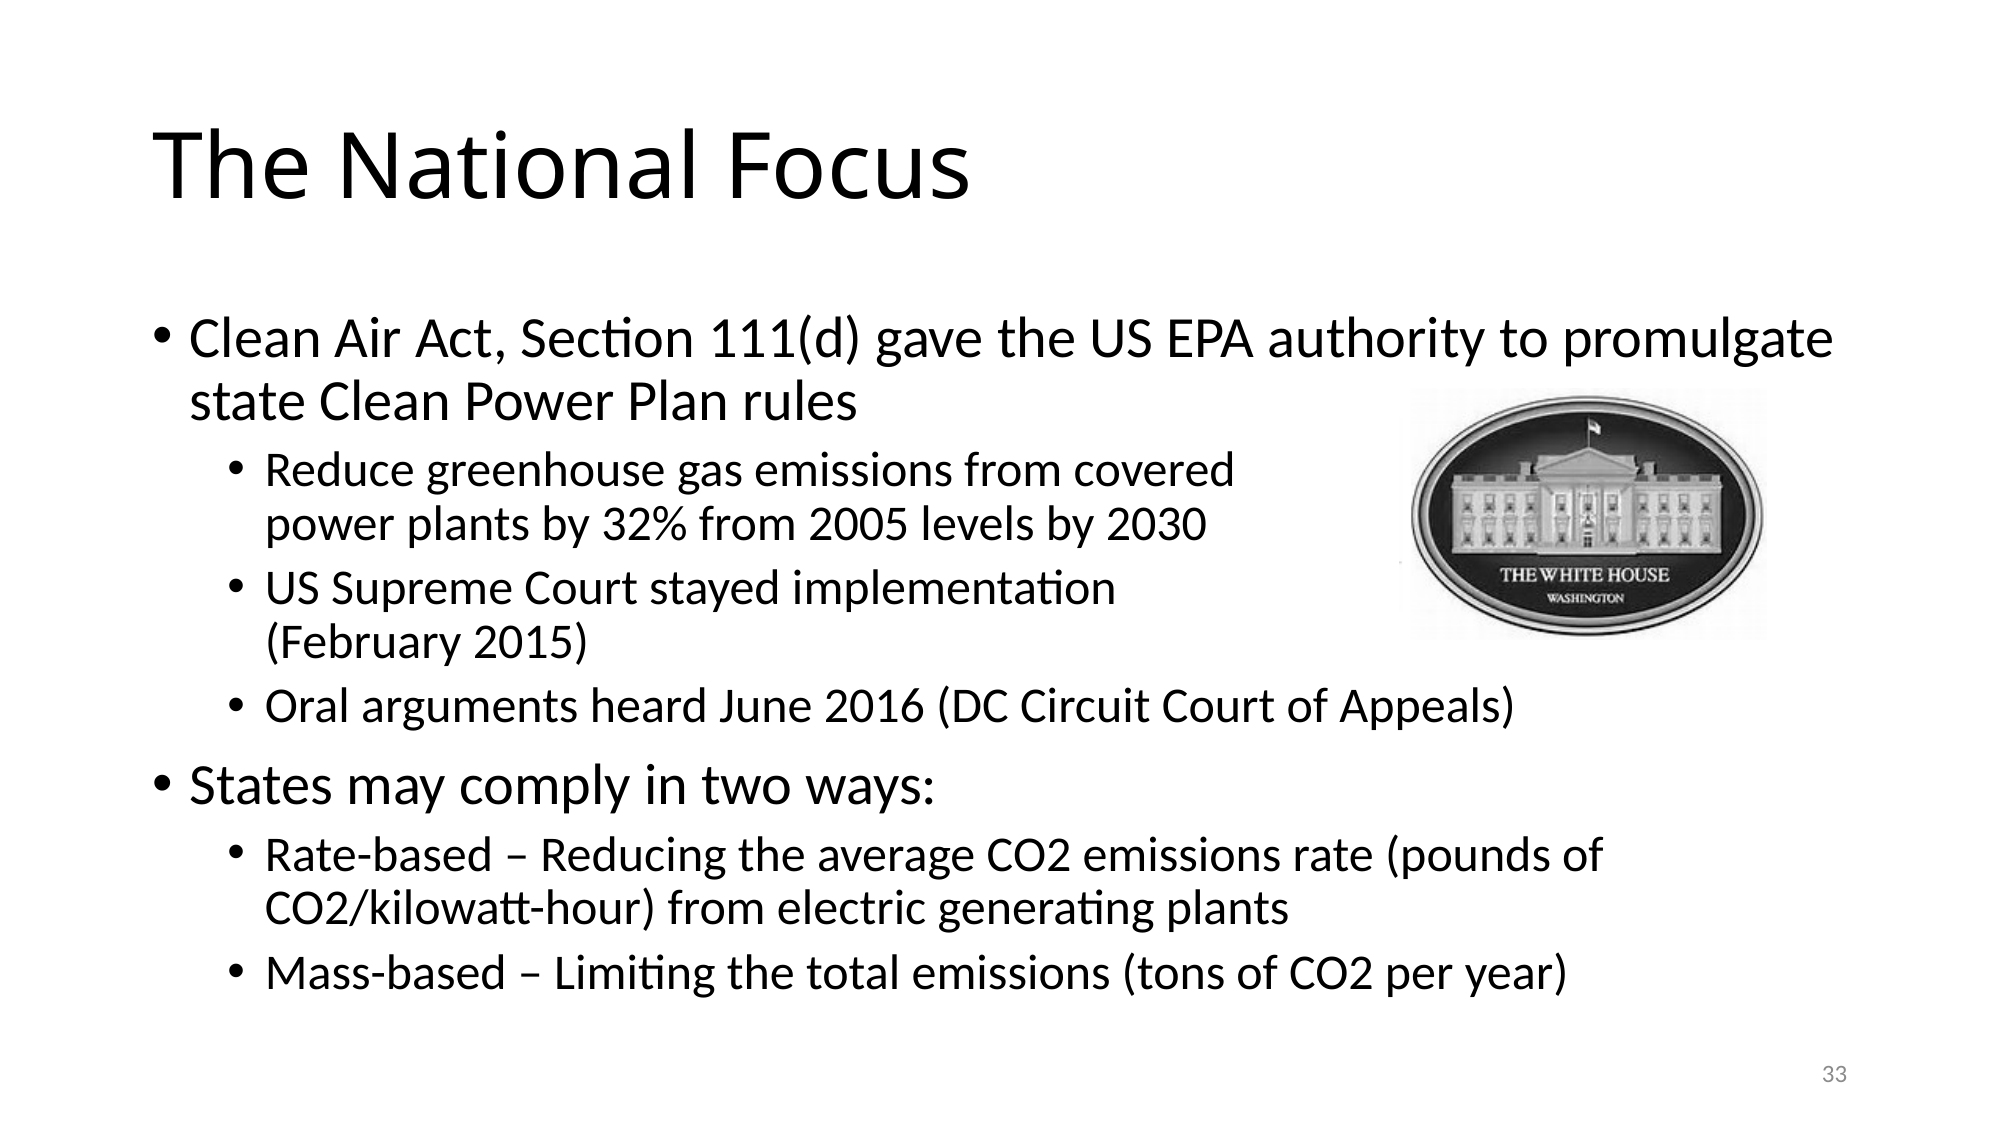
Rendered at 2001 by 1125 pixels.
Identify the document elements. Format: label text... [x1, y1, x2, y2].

list Clean Air Act, Section 111(d) gave the US EPA authority to promulgate state Clean Power Plan rules Reduce greenhouse gas emissions from covered power plants by 32% from 2005 levels by 2030 US Supreme Court stayed implementation (February 2015) Oral arguments heard June 2016 (DC Circuit Court of Appeals) States may comply in two ways: Rate-based – Reducing the average CO2 emissions rate (pounds of CO2/kilowatt-hour) from electric generating plants Mass-based – Limiting the total emissions (tons of CO2 per year) [137, 299, 1863, 1014]
picture [1399, 388, 1767, 640]
slide_number 33 [1412, 1042, 1863, 1103]
title The National Focus [137, 59, 1863, 278]
